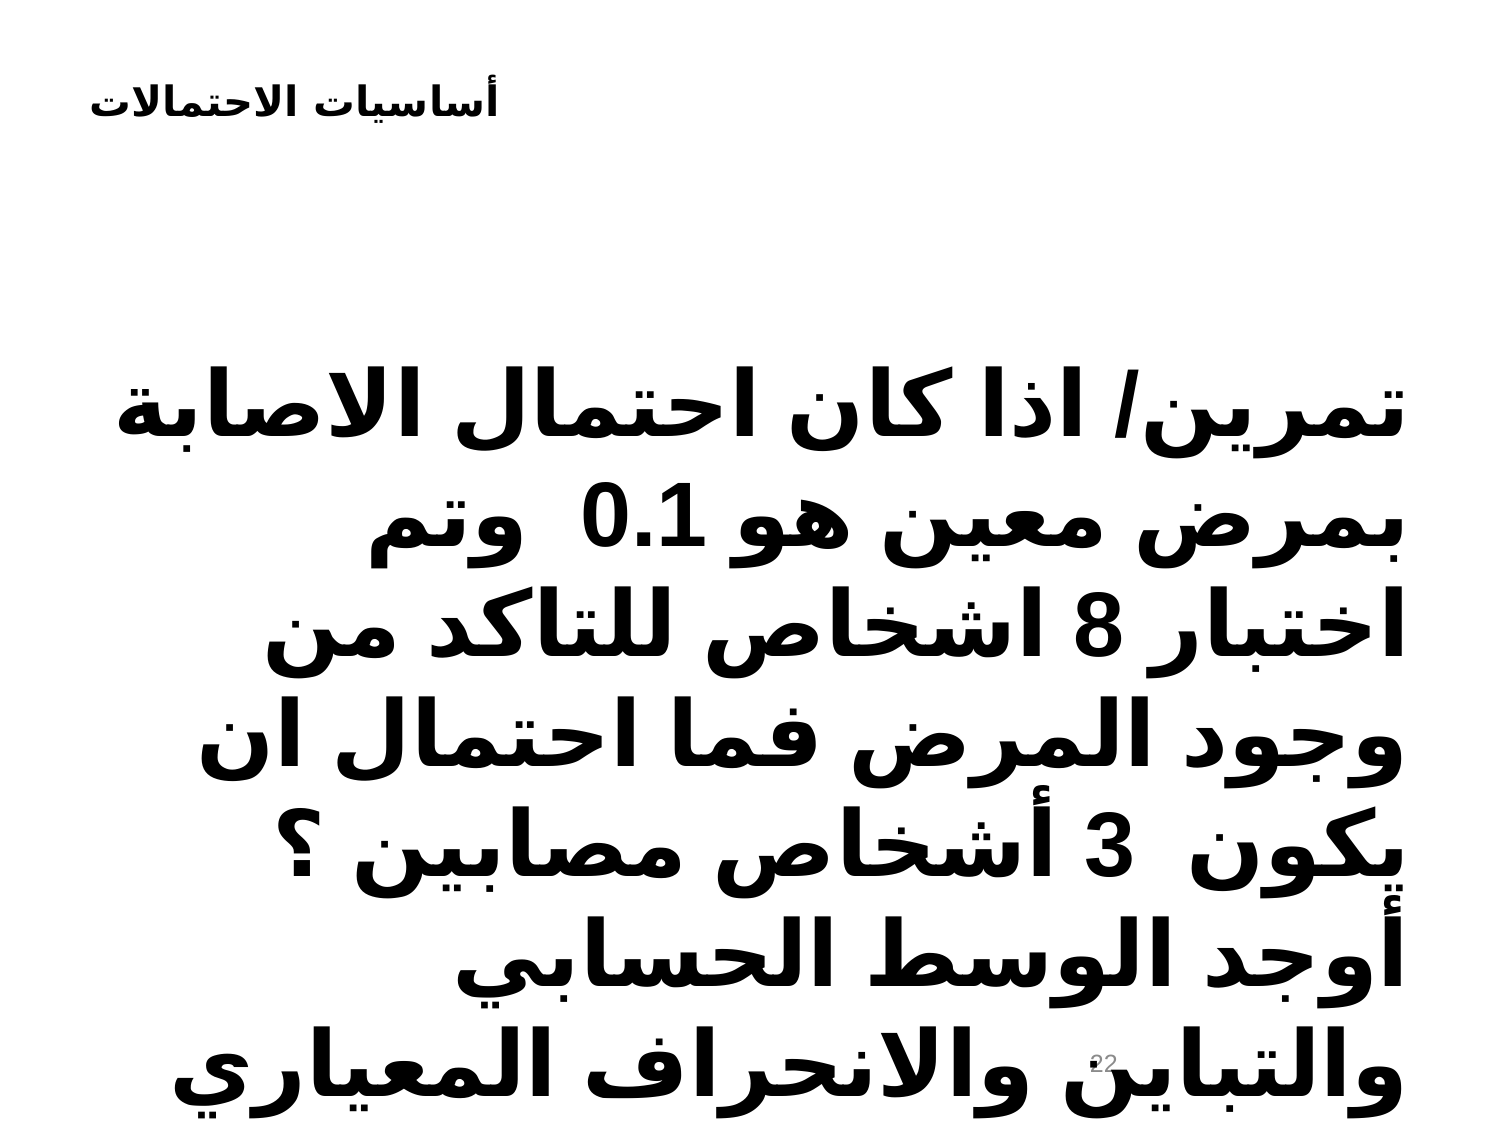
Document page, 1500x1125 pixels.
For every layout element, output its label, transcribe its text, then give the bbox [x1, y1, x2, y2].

text_box تمرين/ اذا كان احتمال الاصابة بمرض معين هو 0.1 وتم اختبار 8 اشخاص للتاكد من وجود المرض فما احتمال ان يكون 3 أشخاص مصابين ؟ أوجد الوسط الحسابي والتباين والانحراف المعياري للتوزيع [87, 337, 1425, 1125]
